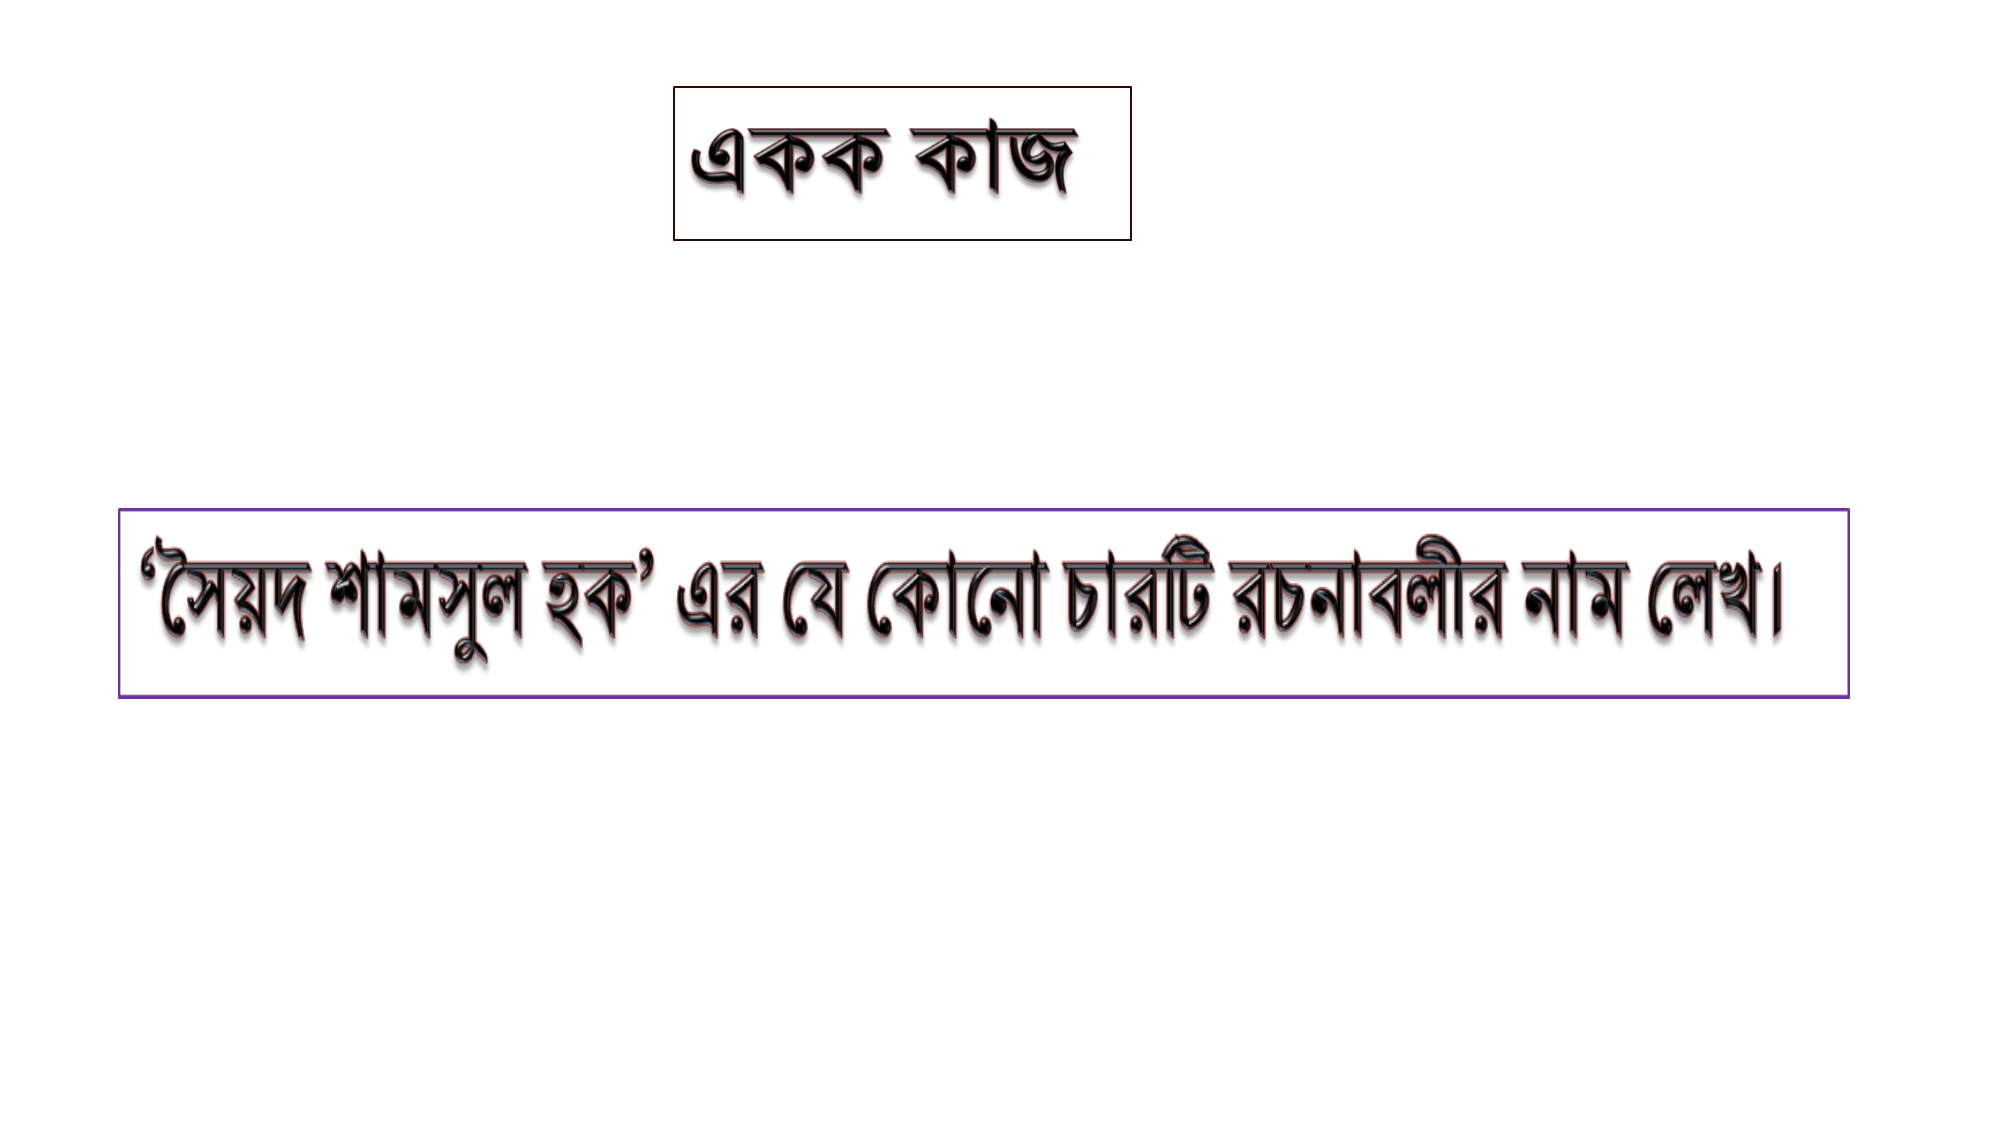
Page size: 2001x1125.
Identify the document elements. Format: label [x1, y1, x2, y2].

picture [673, 86, 1132, 241]
picture [118, 508, 1850, 699]
